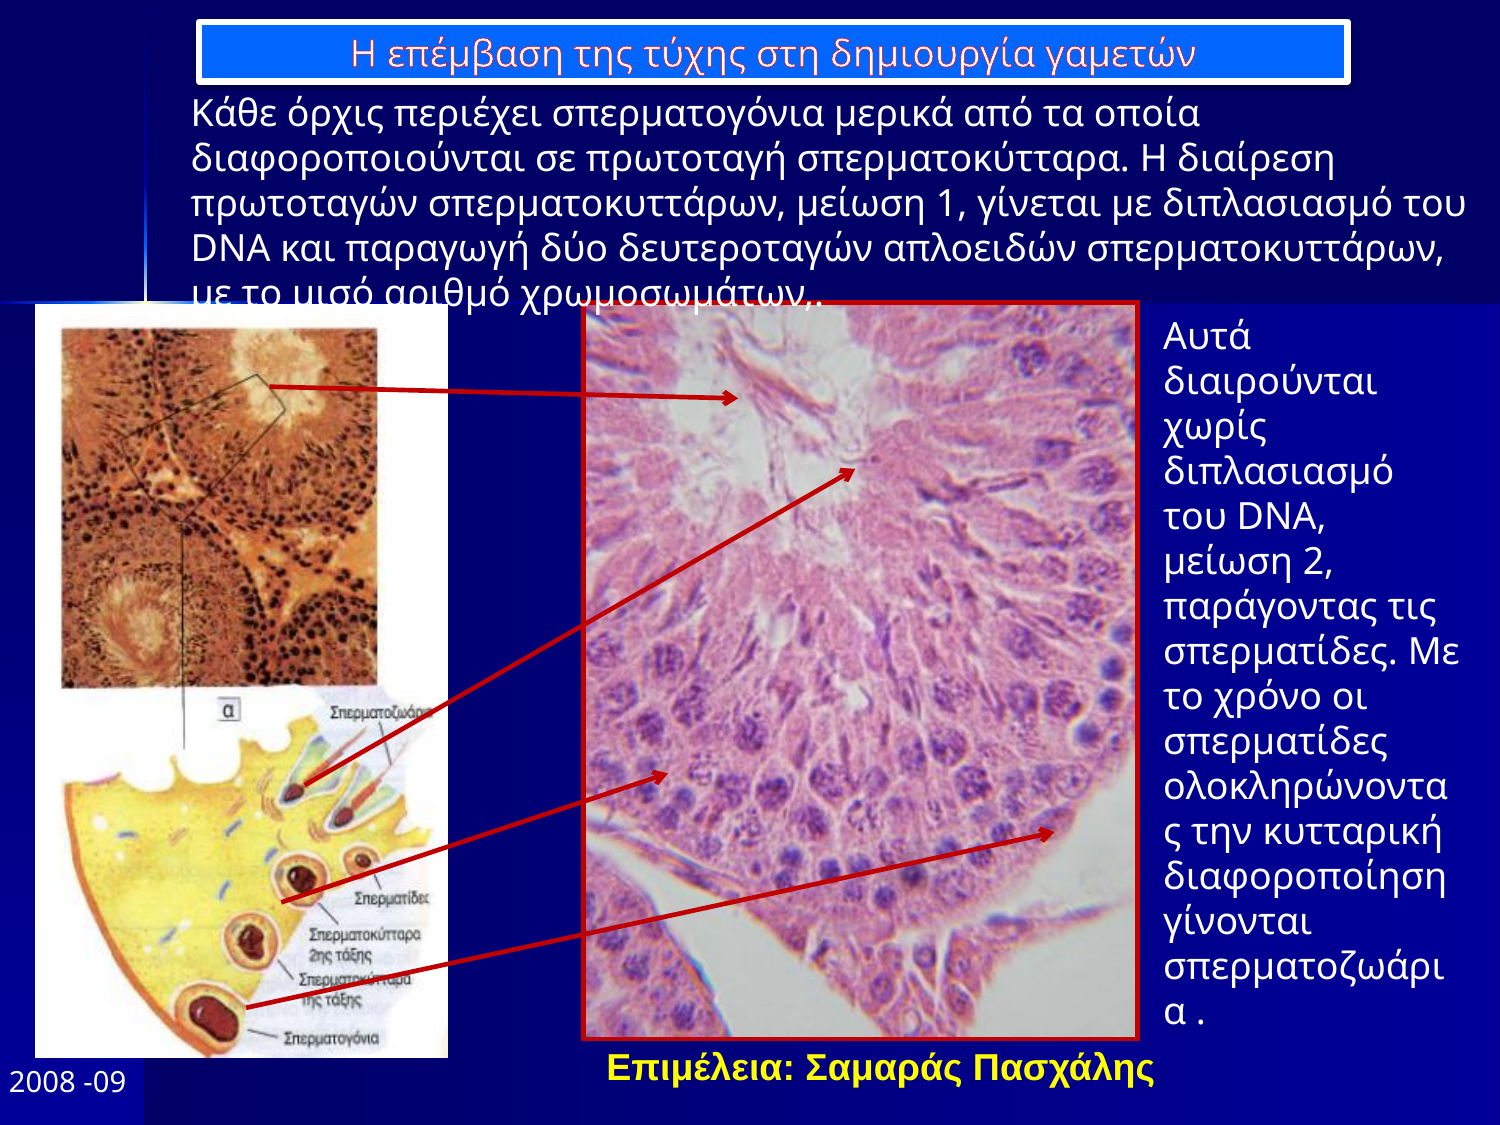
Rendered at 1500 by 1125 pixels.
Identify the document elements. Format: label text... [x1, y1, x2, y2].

text_box Η επέμβαση της τύχης στη δημιουργία γαμετών [196, 19, 1351, 81]
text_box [269, 386, 739, 399]
text_box Κάθε όρχις περιέχει σπερματογόνια μερικά από τα οποία διαφοροποιούνται σε πρωτοταγή σπερματοκύτταρα. Η διαίρεση πρωτοταγών σπερματοκυττάρων, μείωση 1, γίνεται με διπλασιασμό του DNA και παραγωγή δύο δευτεροταγών απλοειδών σπερματοκυττάρων, με το μισό αριθμό χρωμοσωμάτων,. [175, 81, 1500, 322]
picture [585, 304, 1136, 1037]
text_box 2008 -09 [0, 1055, 142, 1106]
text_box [245, 831, 1055, 1009]
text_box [304, 468, 856, 786]
text_box Αυτά διαιρούνται χωρίς διπλασιασμό του DNA, μείωση 2, παράγοντας τις σπερματίδες. Με το χρόνο οι σπερματίδες ολοκληρώνοντας την κυτταρική διαφοροποίηση γίνονται σπερματοζωάρια . [1148, 322, 1477, 1040]
picture [34, 304, 448, 1059]
text_box Επιμέλεια: Σαμαράς Πασχάλης [549, 1031, 1225, 1097]
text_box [280, 773, 669, 903]
